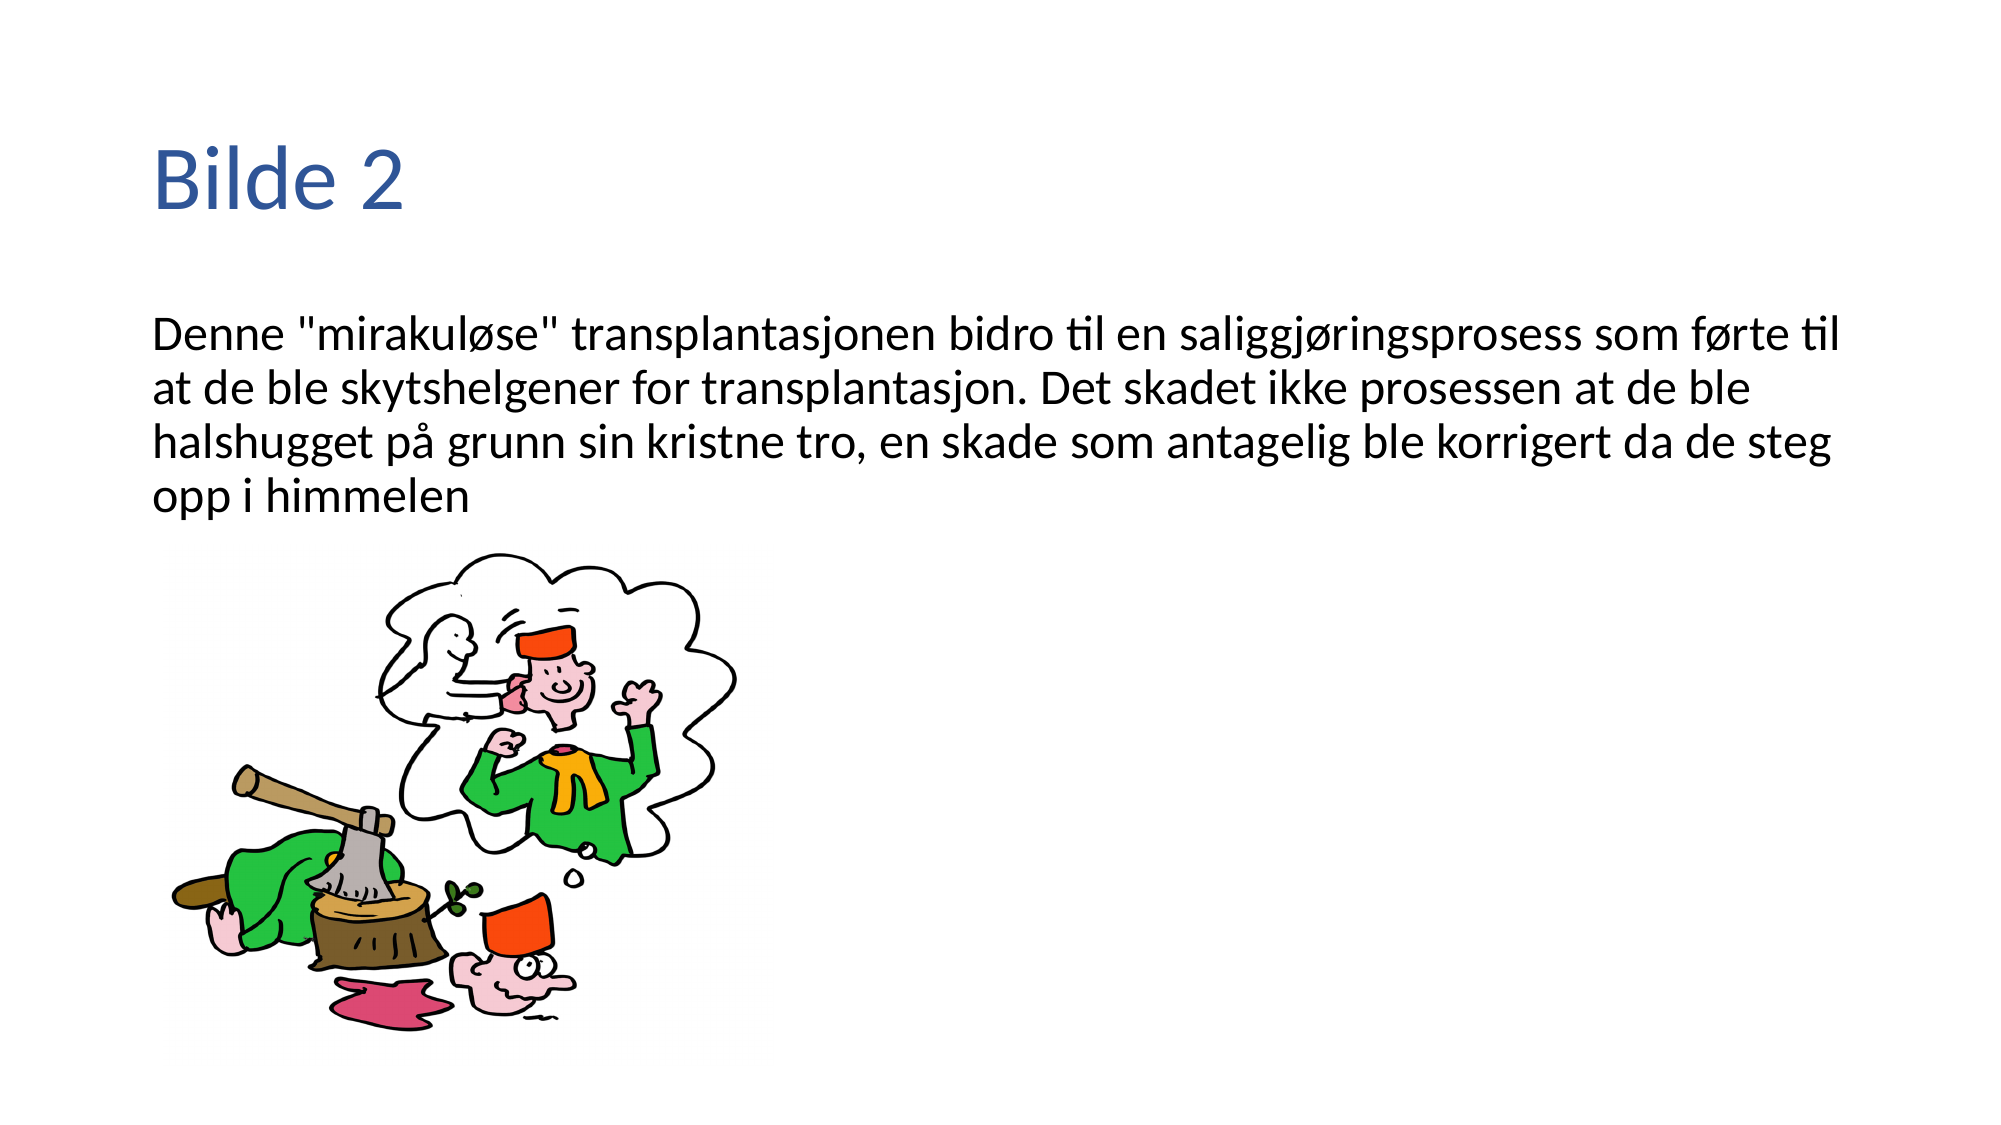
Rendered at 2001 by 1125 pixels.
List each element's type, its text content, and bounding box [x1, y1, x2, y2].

title Bilde 2 [137, 59, 1863, 278]
list Denne "mirakuløse" transplantasjonen bidro til en saliggjøringsprosess som førte til at de ble skytshelgener for transplantasjon. Det skadet ikke prosessen at de ble halshugget på grunn sin kristne tro, en skade som antagelig ble korrigert da de steg opp i himmelen [137, 299, 1863, 1014]
picture [163, 544, 774, 1066]
